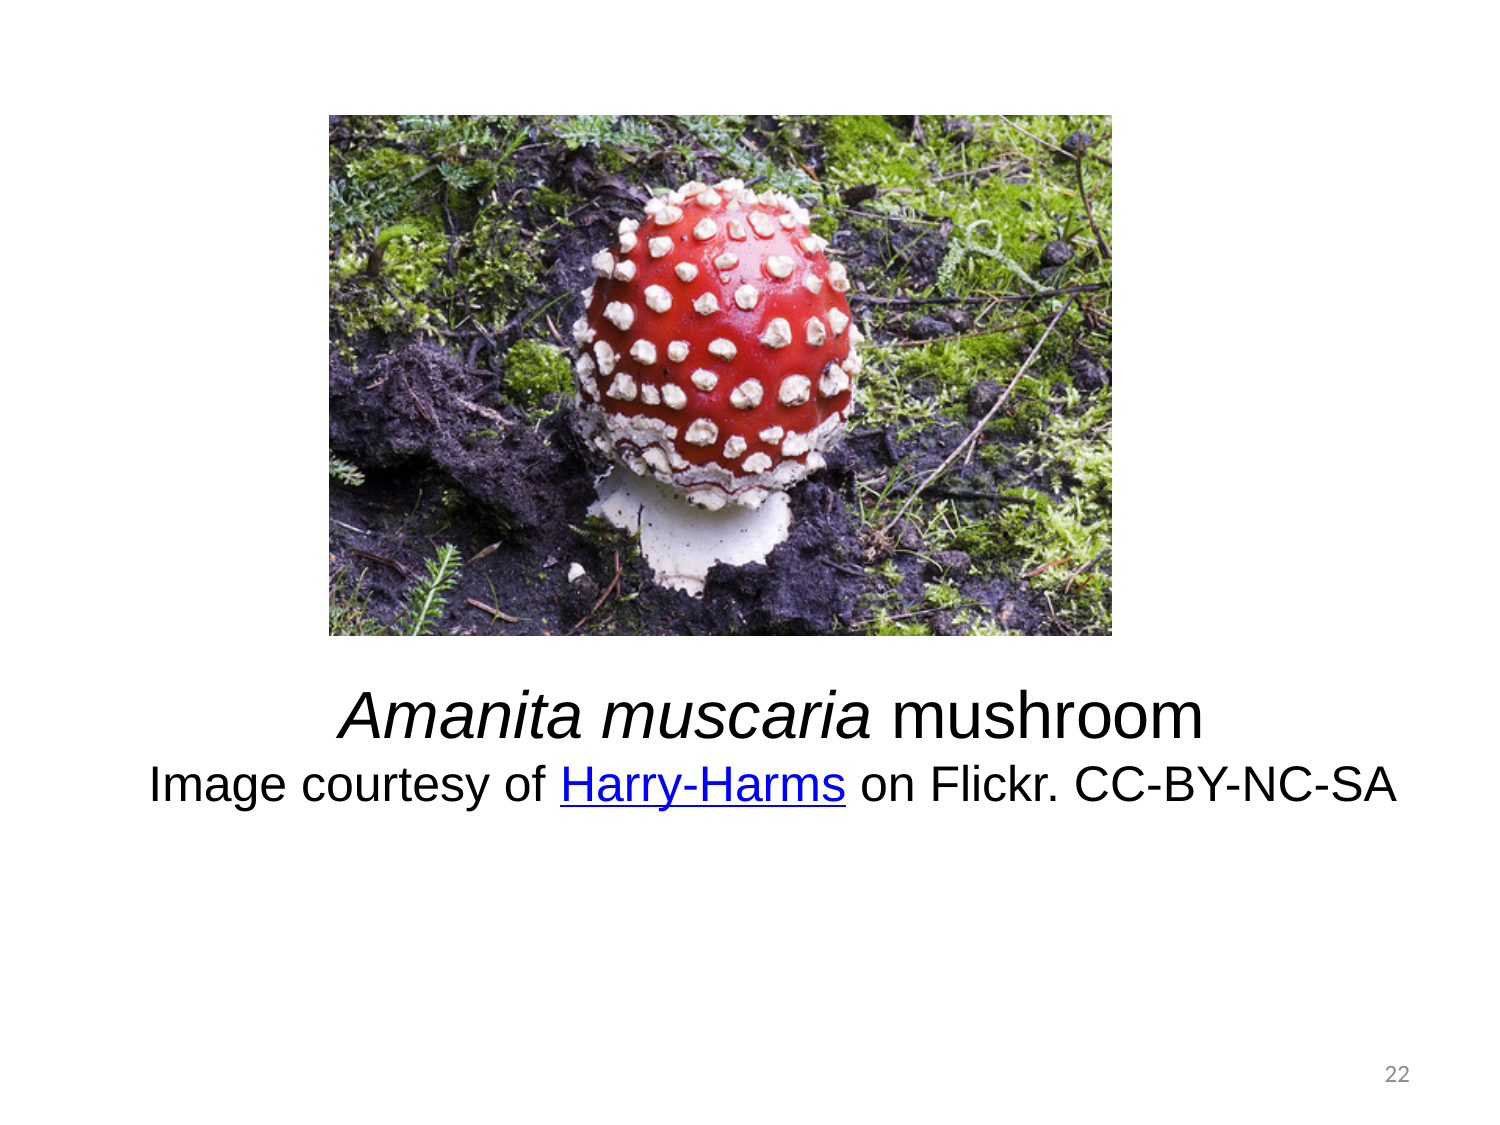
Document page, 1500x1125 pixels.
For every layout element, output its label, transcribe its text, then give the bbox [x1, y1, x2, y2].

slide_number 22 [1074, 1042, 1425, 1103]
picture [329, 115, 1112, 636]
text_box Amanita muscaria mushroom Image courtesy of Harry-Harms on Flickr. CC-BY-NC-SA [52, 664, 1493, 914]
